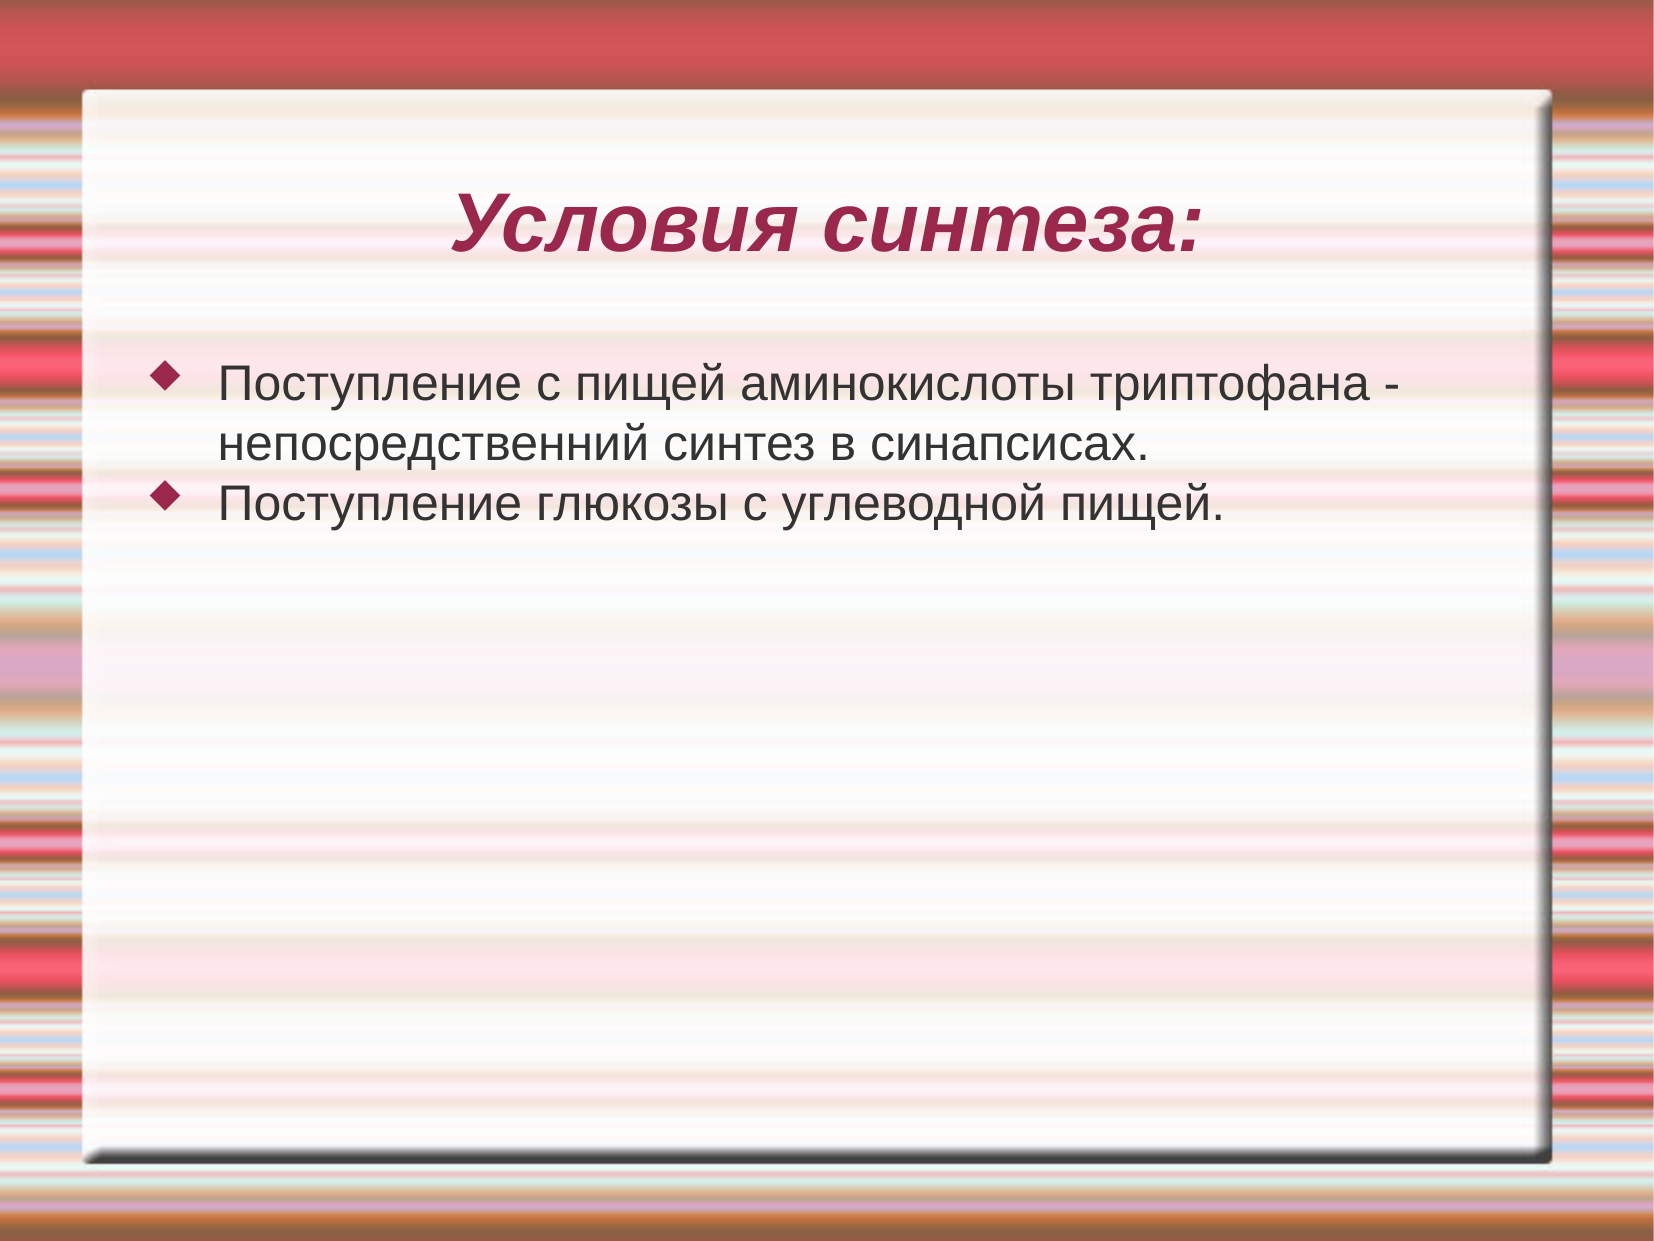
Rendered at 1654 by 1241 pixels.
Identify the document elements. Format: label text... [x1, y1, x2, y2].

title Условия синтеза: [121, 114, 1534, 322]
picture [0, 0, 1654, 1241]
list Поступление с пищей аминокислоты триптофана - непосредственний синтез в синапсисах. Поступление глюкозы с углеводной пищей. [134, 350, 1516, 1132]
